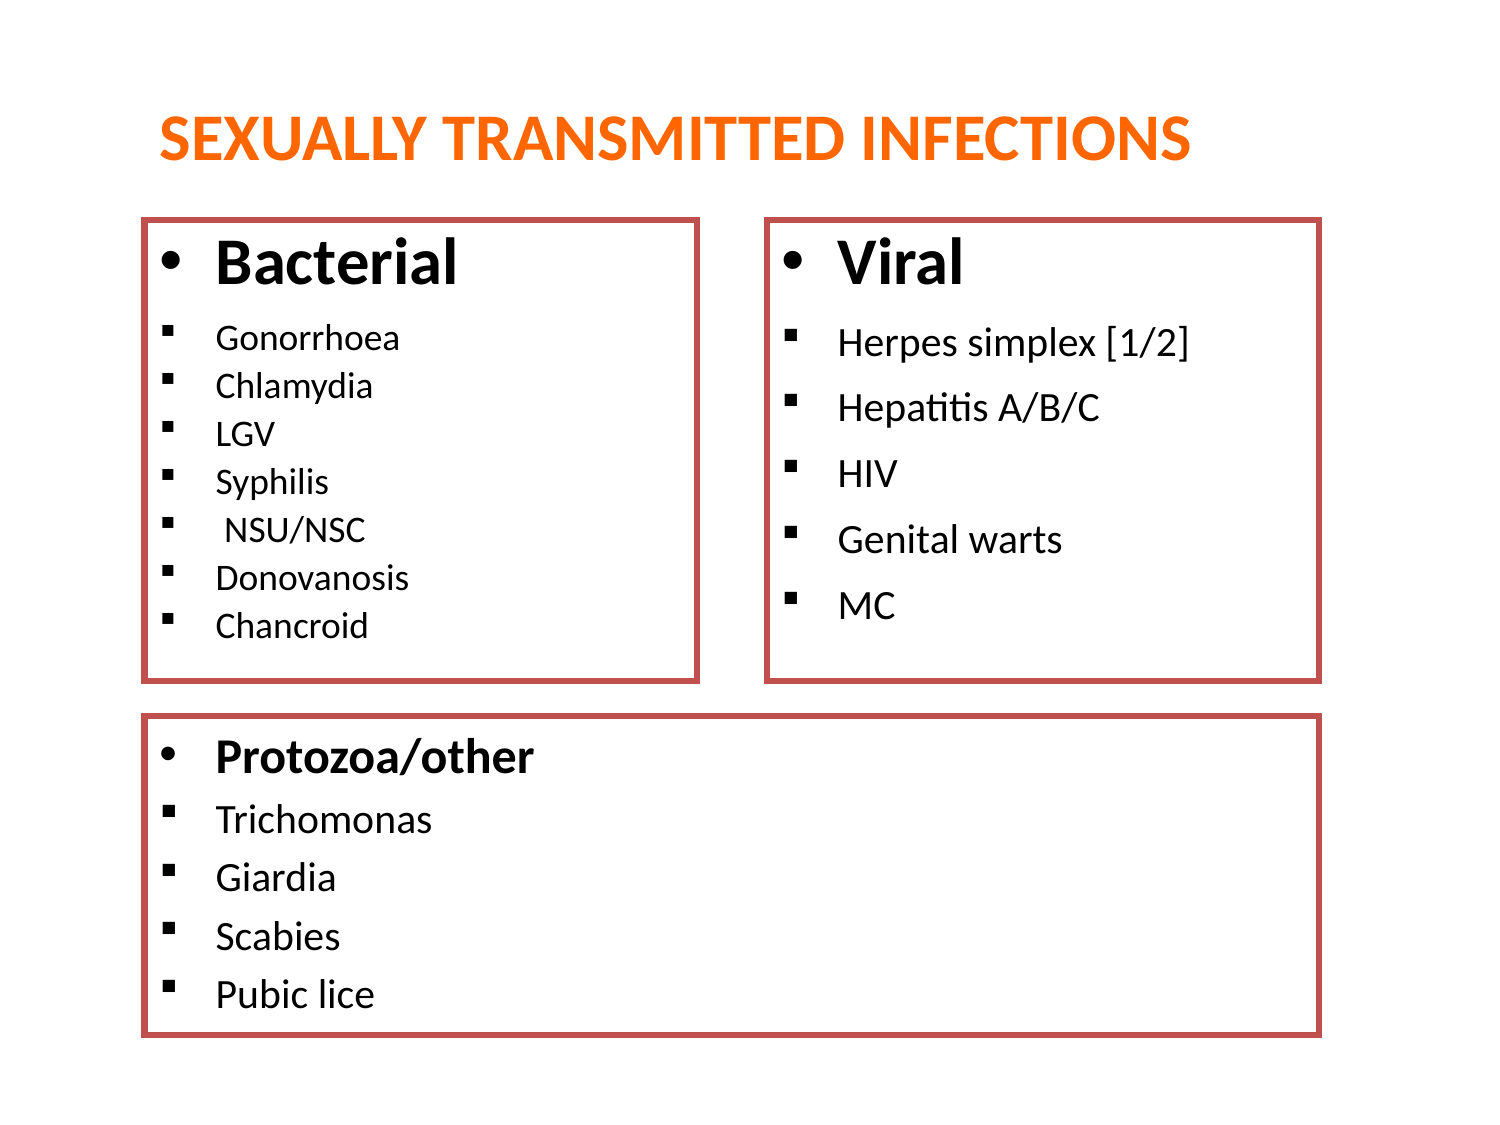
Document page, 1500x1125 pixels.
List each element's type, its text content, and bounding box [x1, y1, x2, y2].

title SEXUALLY TRANSMITTED INFECTIONS [0, 37, 1353, 182]
text_box Protozoa/other Trichomonas Giardia Scabies Pubic lice [144, 716, 1319, 1035]
list Viral Herpes simplex [1/2] Hepatitis A/B/C HIV Genital warts MC [766, 219, 1320, 681]
list Bacterial Gonorrhoea Chlamydia LGV Syphilis NSU/NSC Donovanosis Chancroid [144, 219, 698, 681]
